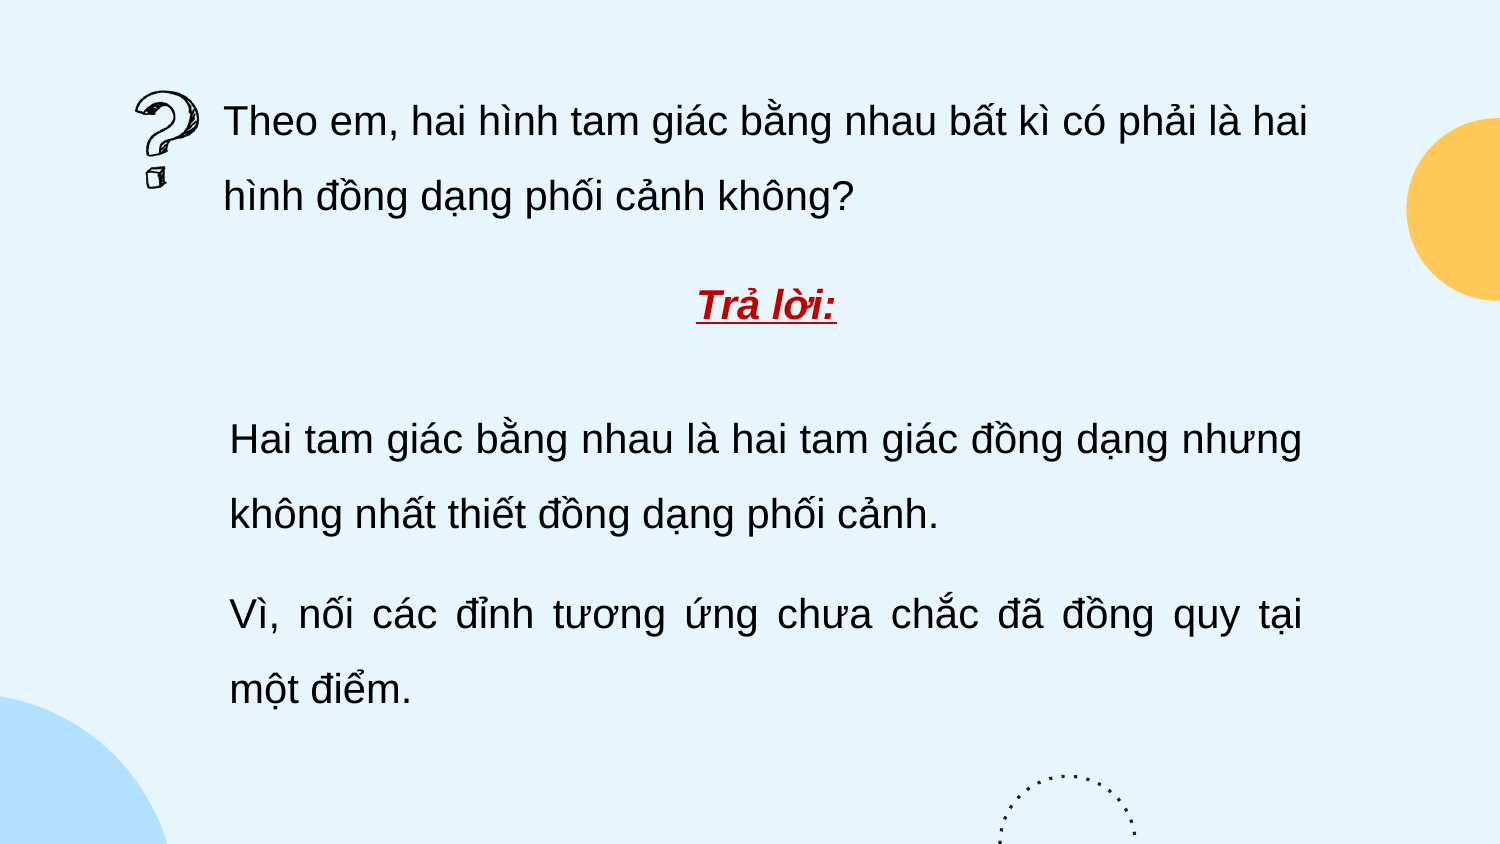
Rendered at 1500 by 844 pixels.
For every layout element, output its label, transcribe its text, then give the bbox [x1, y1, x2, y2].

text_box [135, 60, 1351, 229]
text_box Trả lời: [681, 270, 852, 336]
text_box Hai tam giác bằng nhau là hai tam giác đồng dạng nhưng không nhất thiết đồng dạng phối cảnh. Vì, nối các đỉnh tương ứng chưa chắc đã đồng quy tại một điểm. [214, 379, 1319, 719]
text_box [107, 0, 547, 172]
